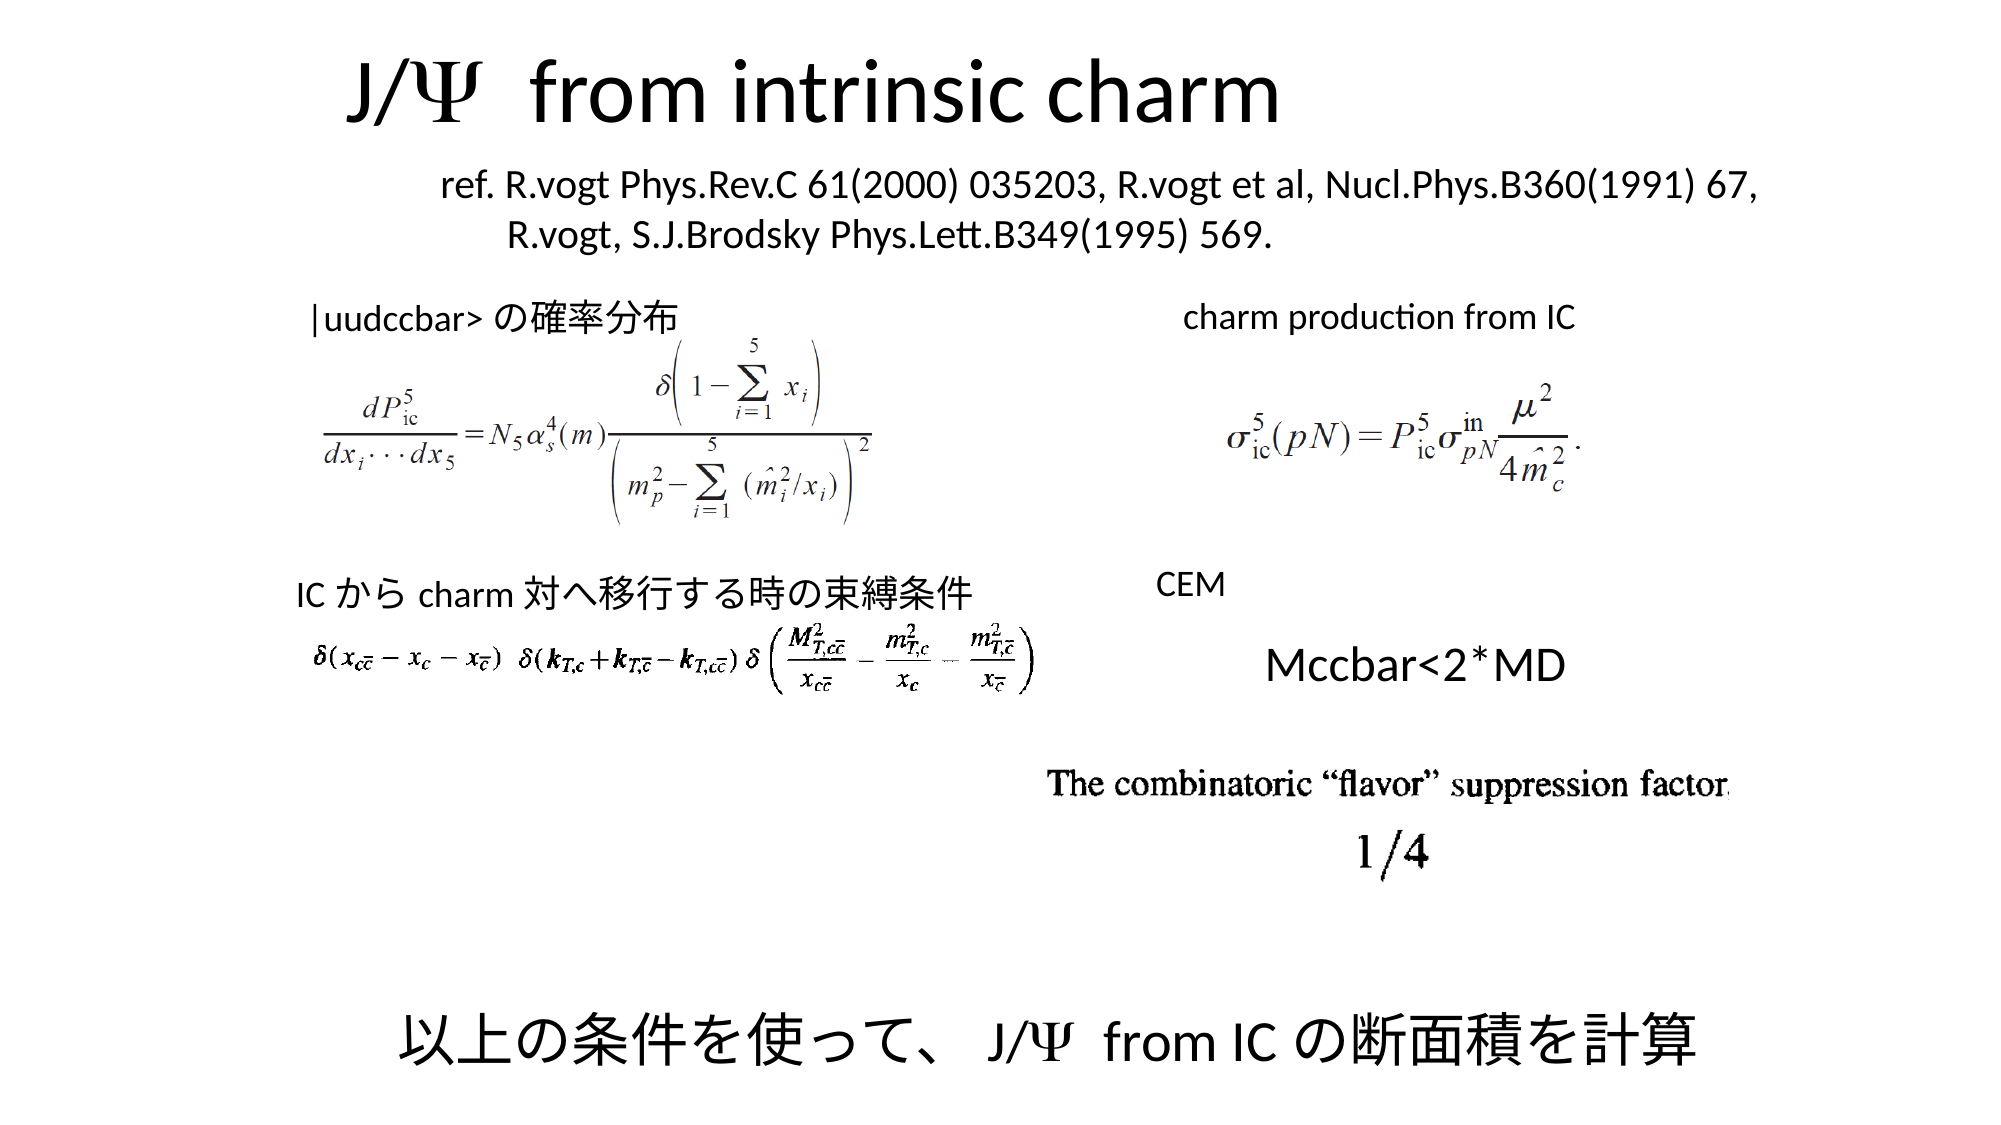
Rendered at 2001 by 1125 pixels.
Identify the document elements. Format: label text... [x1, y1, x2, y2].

text_box CEM [1141, 551, 1242, 612]
text_box ref. R.vogt Phys.Rev.C 61(2000) 035203, R.vogt et al, Nucl.Phys.B360(1991) 67, R.vogt, S.J.Brodsky Phys.Lett.B349(1995) 569. [425, 149, 1775, 265]
picture [1044, 765, 1729, 804]
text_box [281, 563, 1037, 698]
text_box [1141, 285, 1618, 499]
text_box J/Y from intrinsic charm [331, 23, 1299, 149]
picture [1345, 824, 1444, 886]
text_box 以上の条件を使って、J/Y from ICの断面積を計算 [382, 995, 1714, 1081]
text_box Mccbar<2*MD [1249, 623, 1582, 699]
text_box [281, 286, 875, 533]
